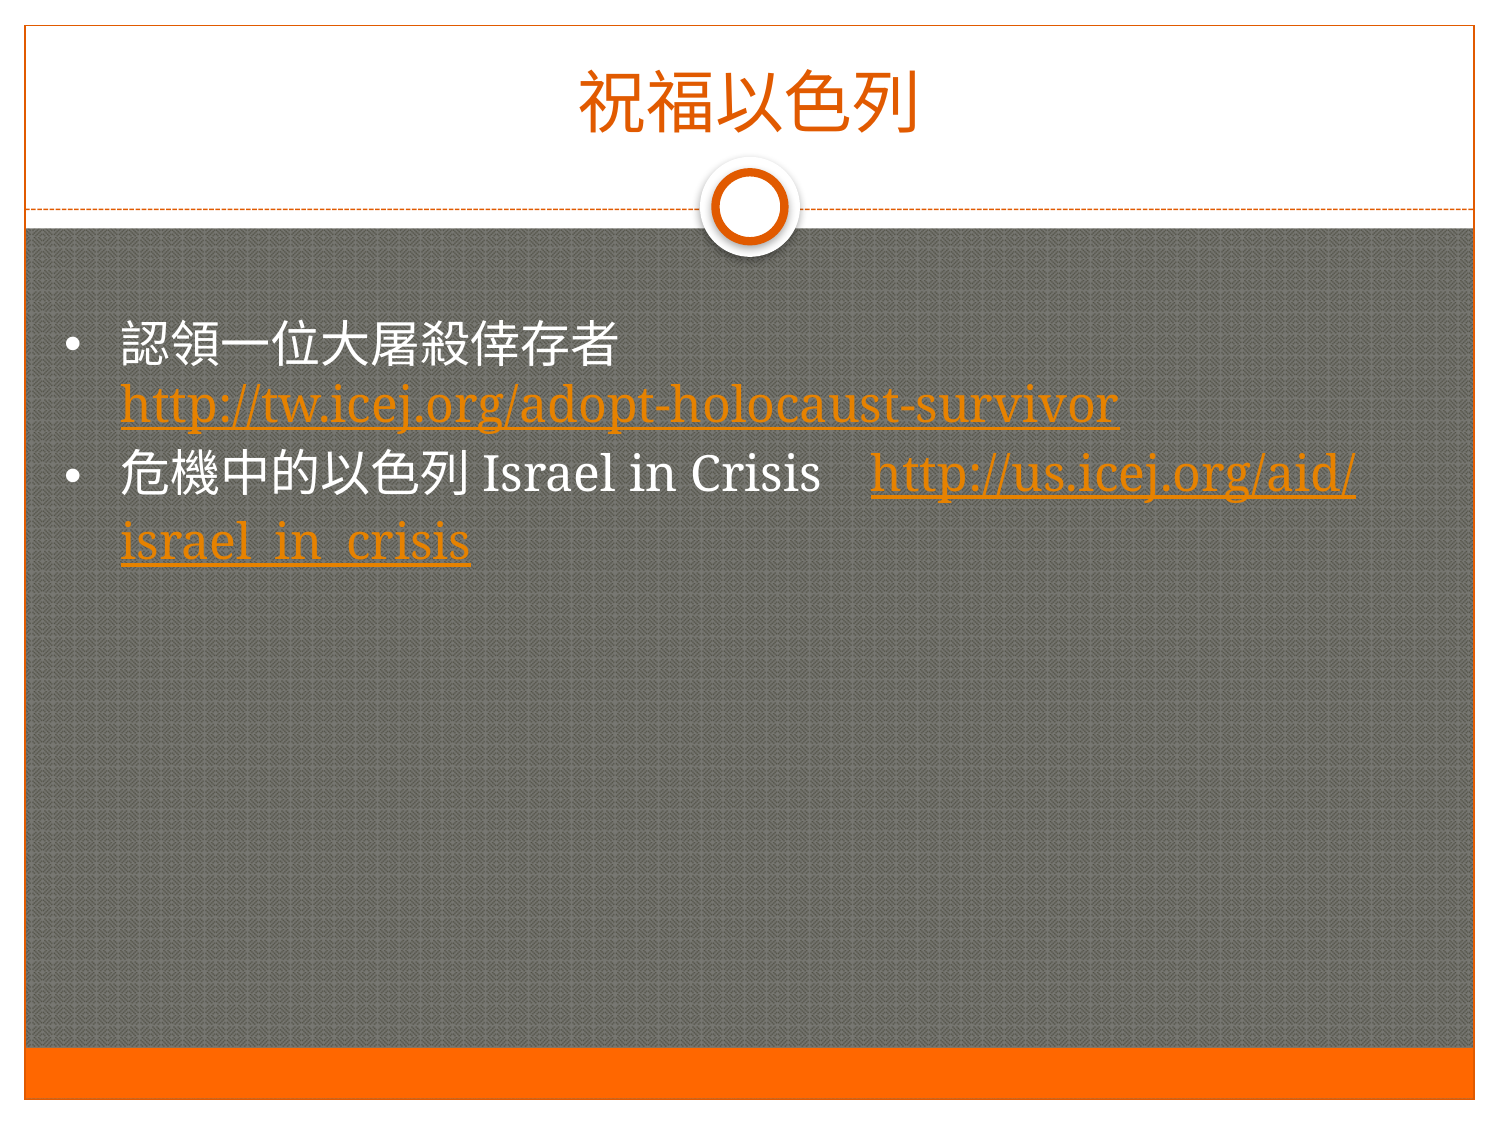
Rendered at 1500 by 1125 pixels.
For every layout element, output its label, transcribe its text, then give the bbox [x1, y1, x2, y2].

title 祝福以色列 [49, 37, 1450, 162]
text_box 認領一位大屠殺倖存者 http://tw.icej.org/adopt-holocaust-survivor 危機中的以色列Israel in Crisis http://us.icej.org/aid/israel_in_crisis [49, 305, 1386, 646]
